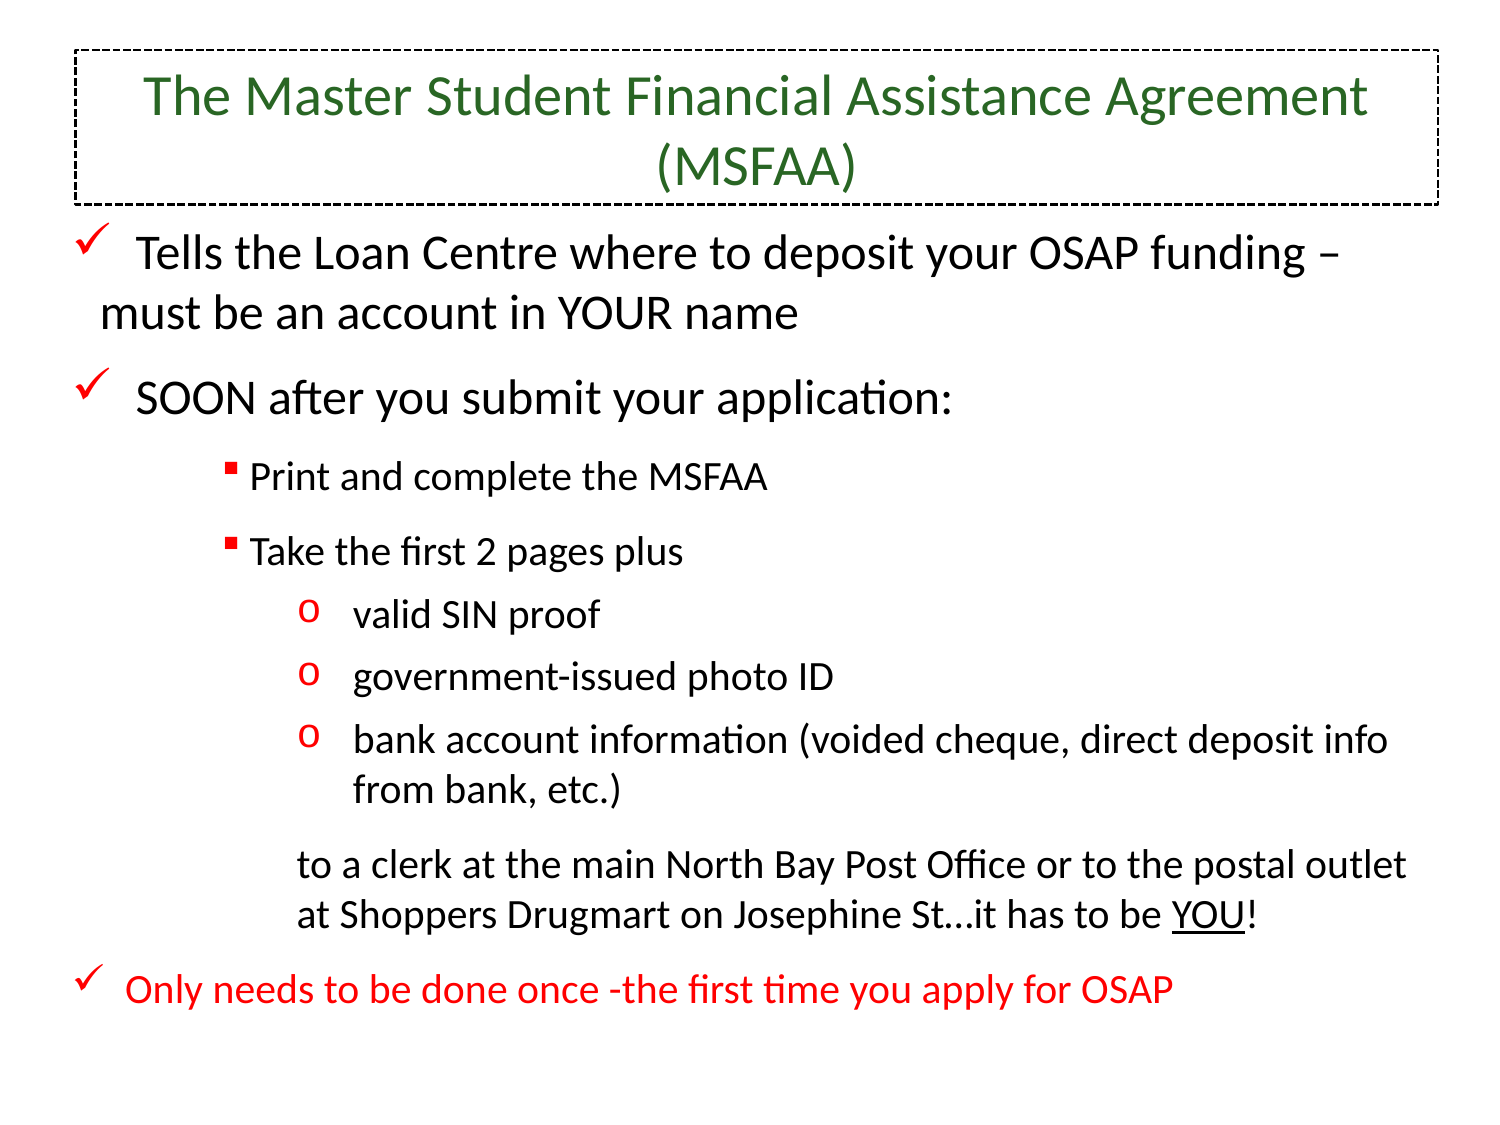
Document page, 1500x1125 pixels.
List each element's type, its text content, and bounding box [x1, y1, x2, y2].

text_box The Master Student Financial Assistance Agreement (MSFAA) [75, 49, 1438, 205]
text_box Tells the Loan Centre where to deposit your OSAP funding – must be an account in YOUR name SOON after you submit your application: Print and complete the MSFAA Take the first 2 pages plus valid SIN proof government-issued photo ID bank account information (voided cheque, direct deposit info from bank, etc.) to a clerk at the main North Bay Post Office or to the postal outlet at Shoppers Drugmart on Josephine St…it has to be YOU! Only needs to be done once -the first time you apply for OSAP [56, 211, 1457, 1065]
